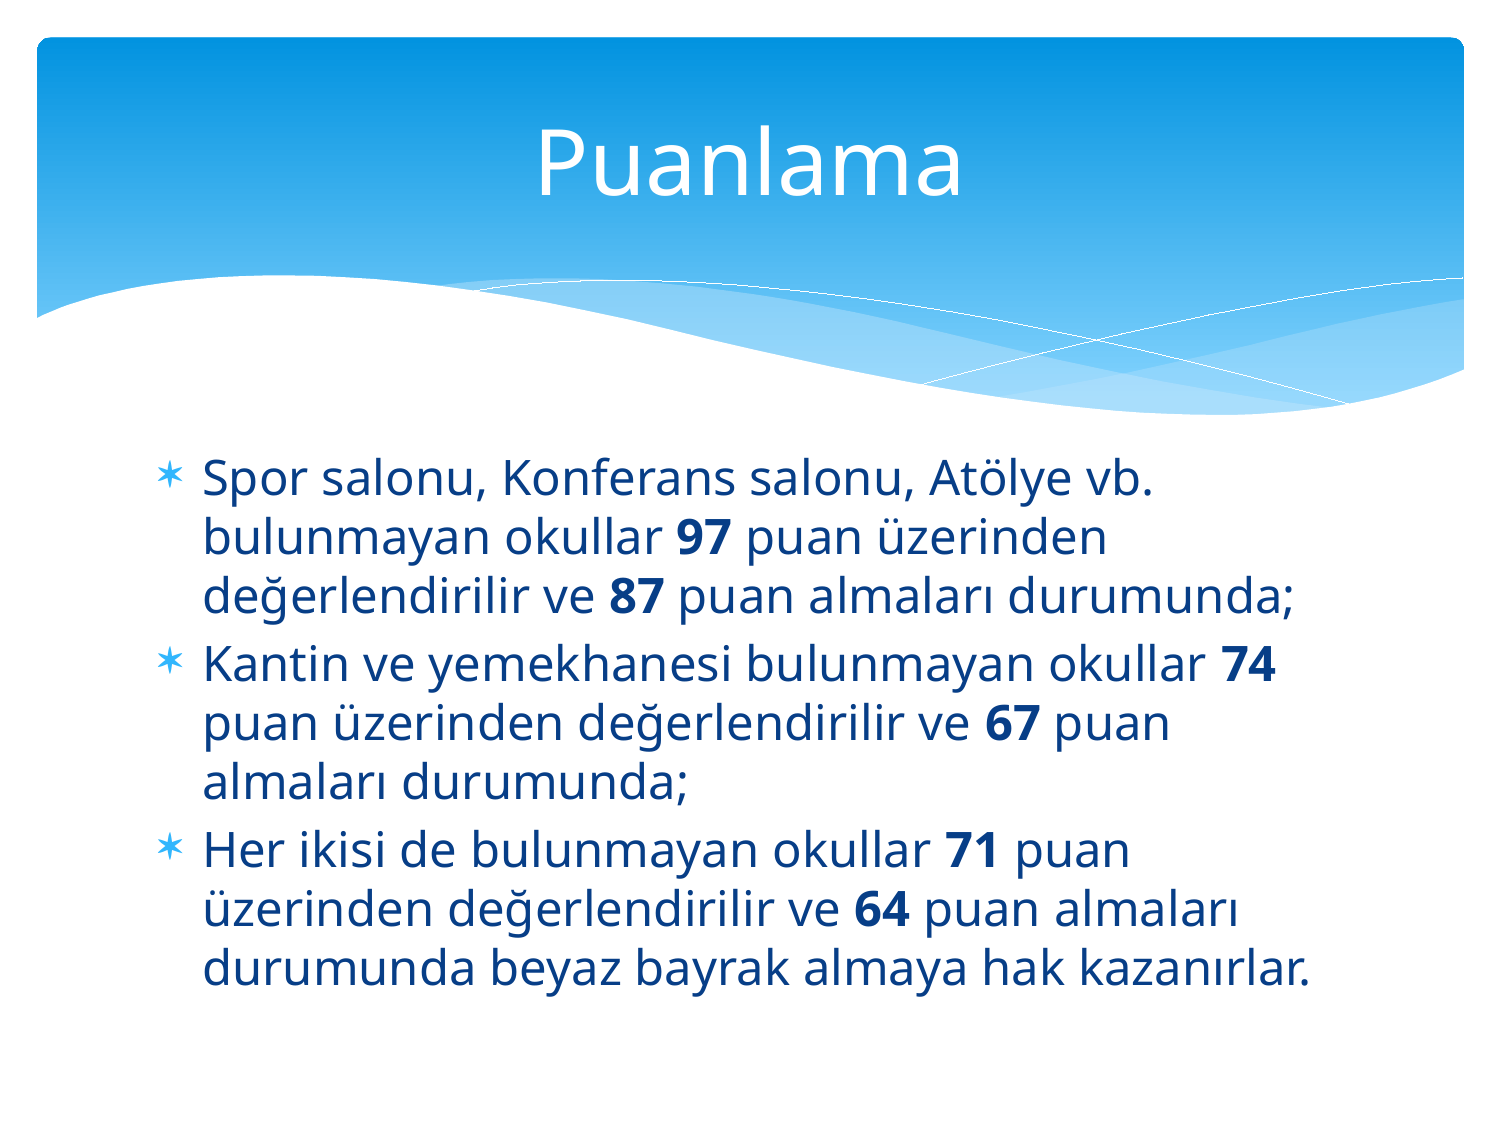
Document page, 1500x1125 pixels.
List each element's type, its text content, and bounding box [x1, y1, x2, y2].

title Puanlama [75, 55, 1425, 261]
list Spor salonu, Konferans salonu, Atölye vb. bulunmayan okullar 97 puan üzerinden değerlendirilir ve 87 puan almaları durumunda; Kantin ve yemekhanesi bulunmayan okullar 74 puan üzerinden değerlendirilir ve 67 puan almaları durumunda; Her ikisi de bulunmayan okullar 71 puan üzerinden değerlendirilir ve 64 puan almaları durumunda beyaz bayrak almaya hak kazanırlar. [143, 438, 1359, 1005]
